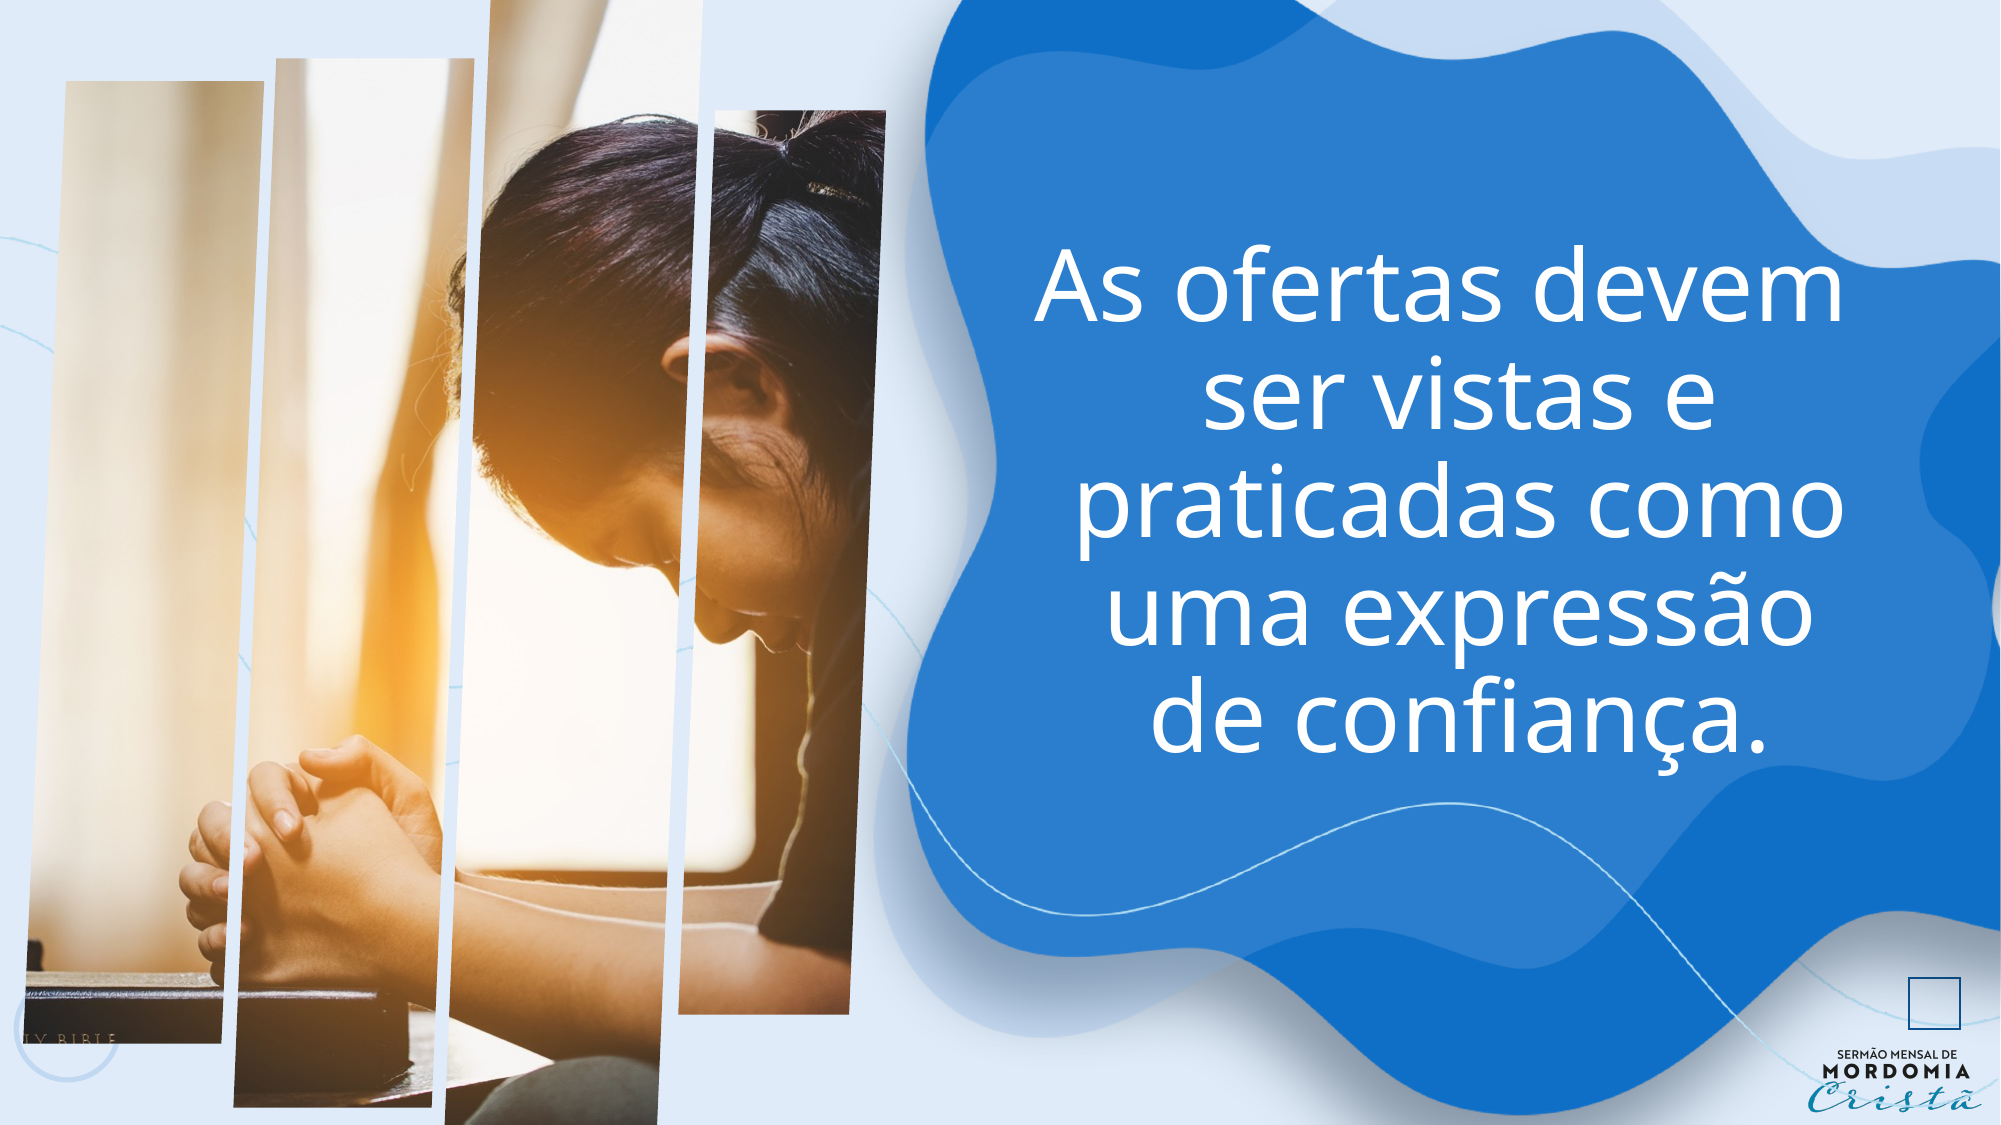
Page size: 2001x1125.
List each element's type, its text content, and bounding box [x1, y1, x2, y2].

list As ofertas devem ser vistas e praticadas como uma expressão de confiança. [999, 24, 1884, 985]
picture [0, 0, 2001, 1125]
